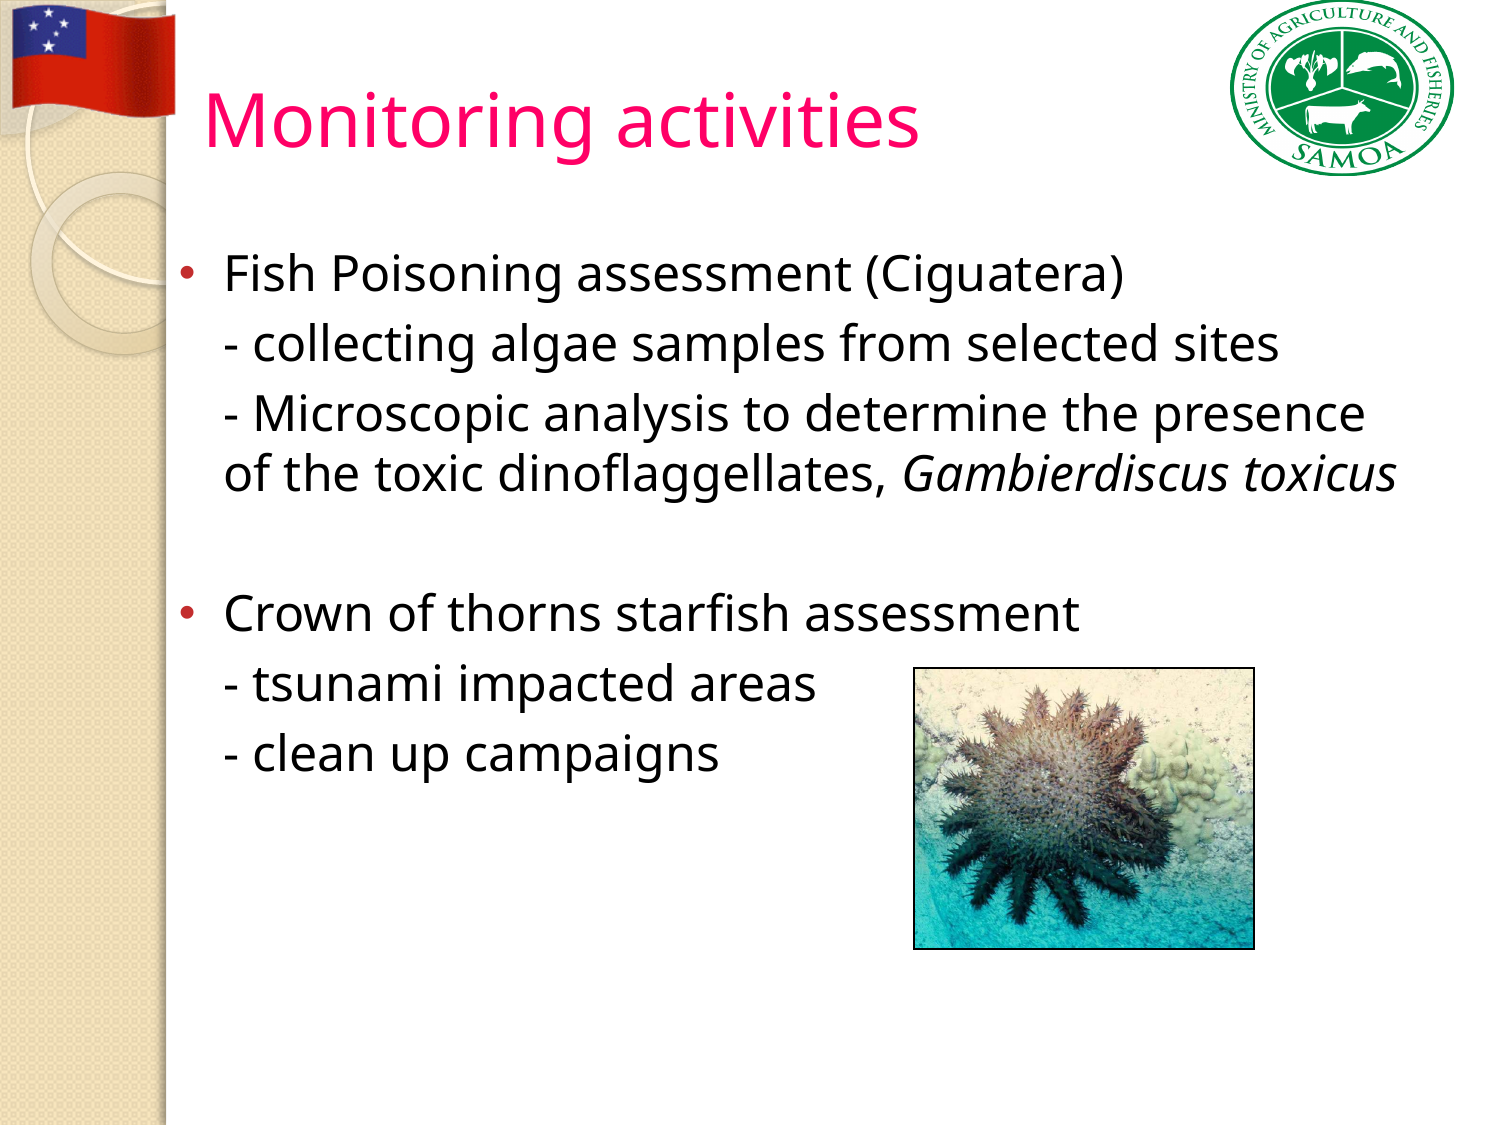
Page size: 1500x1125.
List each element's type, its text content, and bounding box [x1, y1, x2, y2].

title Monitoring activities [187, 35, 1207, 200]
text_box [914, 667, 1254, 950]
picture [0, 0, 188, 125]
text_box Fish Poisoning assessment (Ciguatera) - collecting algae samples from selected sites - Microscopic analysis to determine the presence of the toxic dinoflaggellates, Gambierdiscus toxicus Crown of thorns starfish assessment - tsunami impacted areas - clean up campaigns [164, 234, 1418, 973]
picture [1184, 0, 1500, 177]
